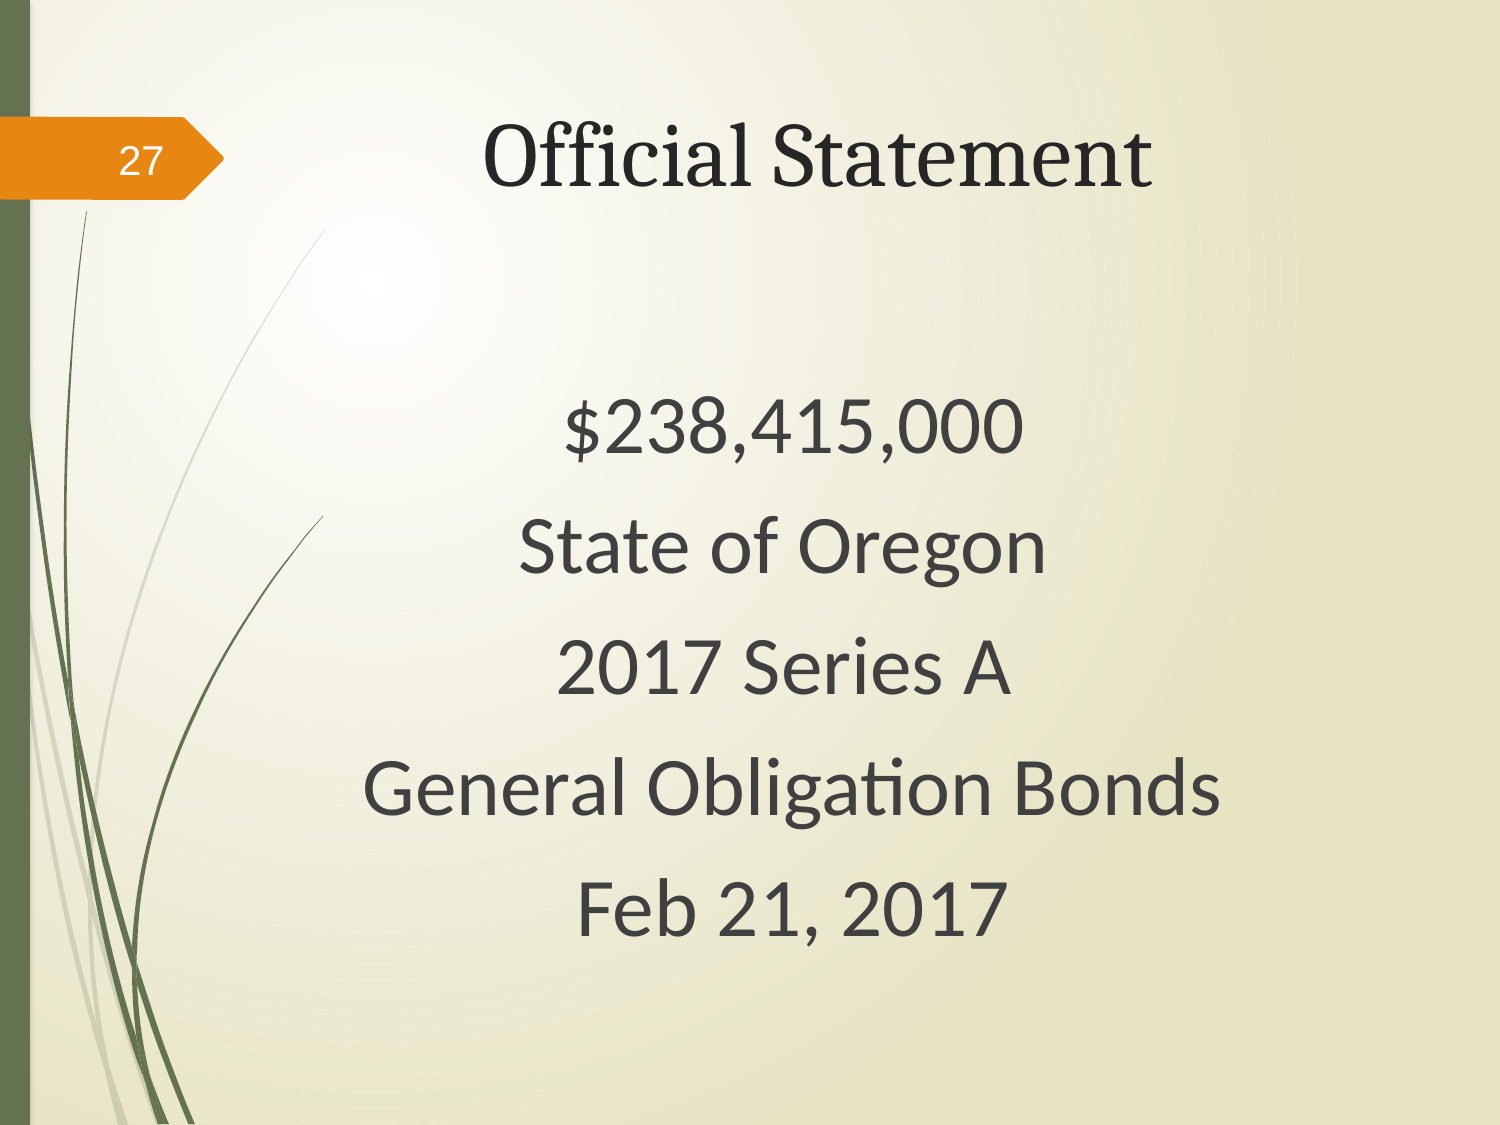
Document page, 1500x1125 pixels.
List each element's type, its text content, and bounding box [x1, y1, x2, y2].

slide_number 27 [83, 129, 180, 190]
title Official Statement [237, 87, 1400, 236]
list $238,415,000 State of Oregon 2017 Series A General Obligation Bonds Feb 21, 2017 [161, 362, 1425, 985]
